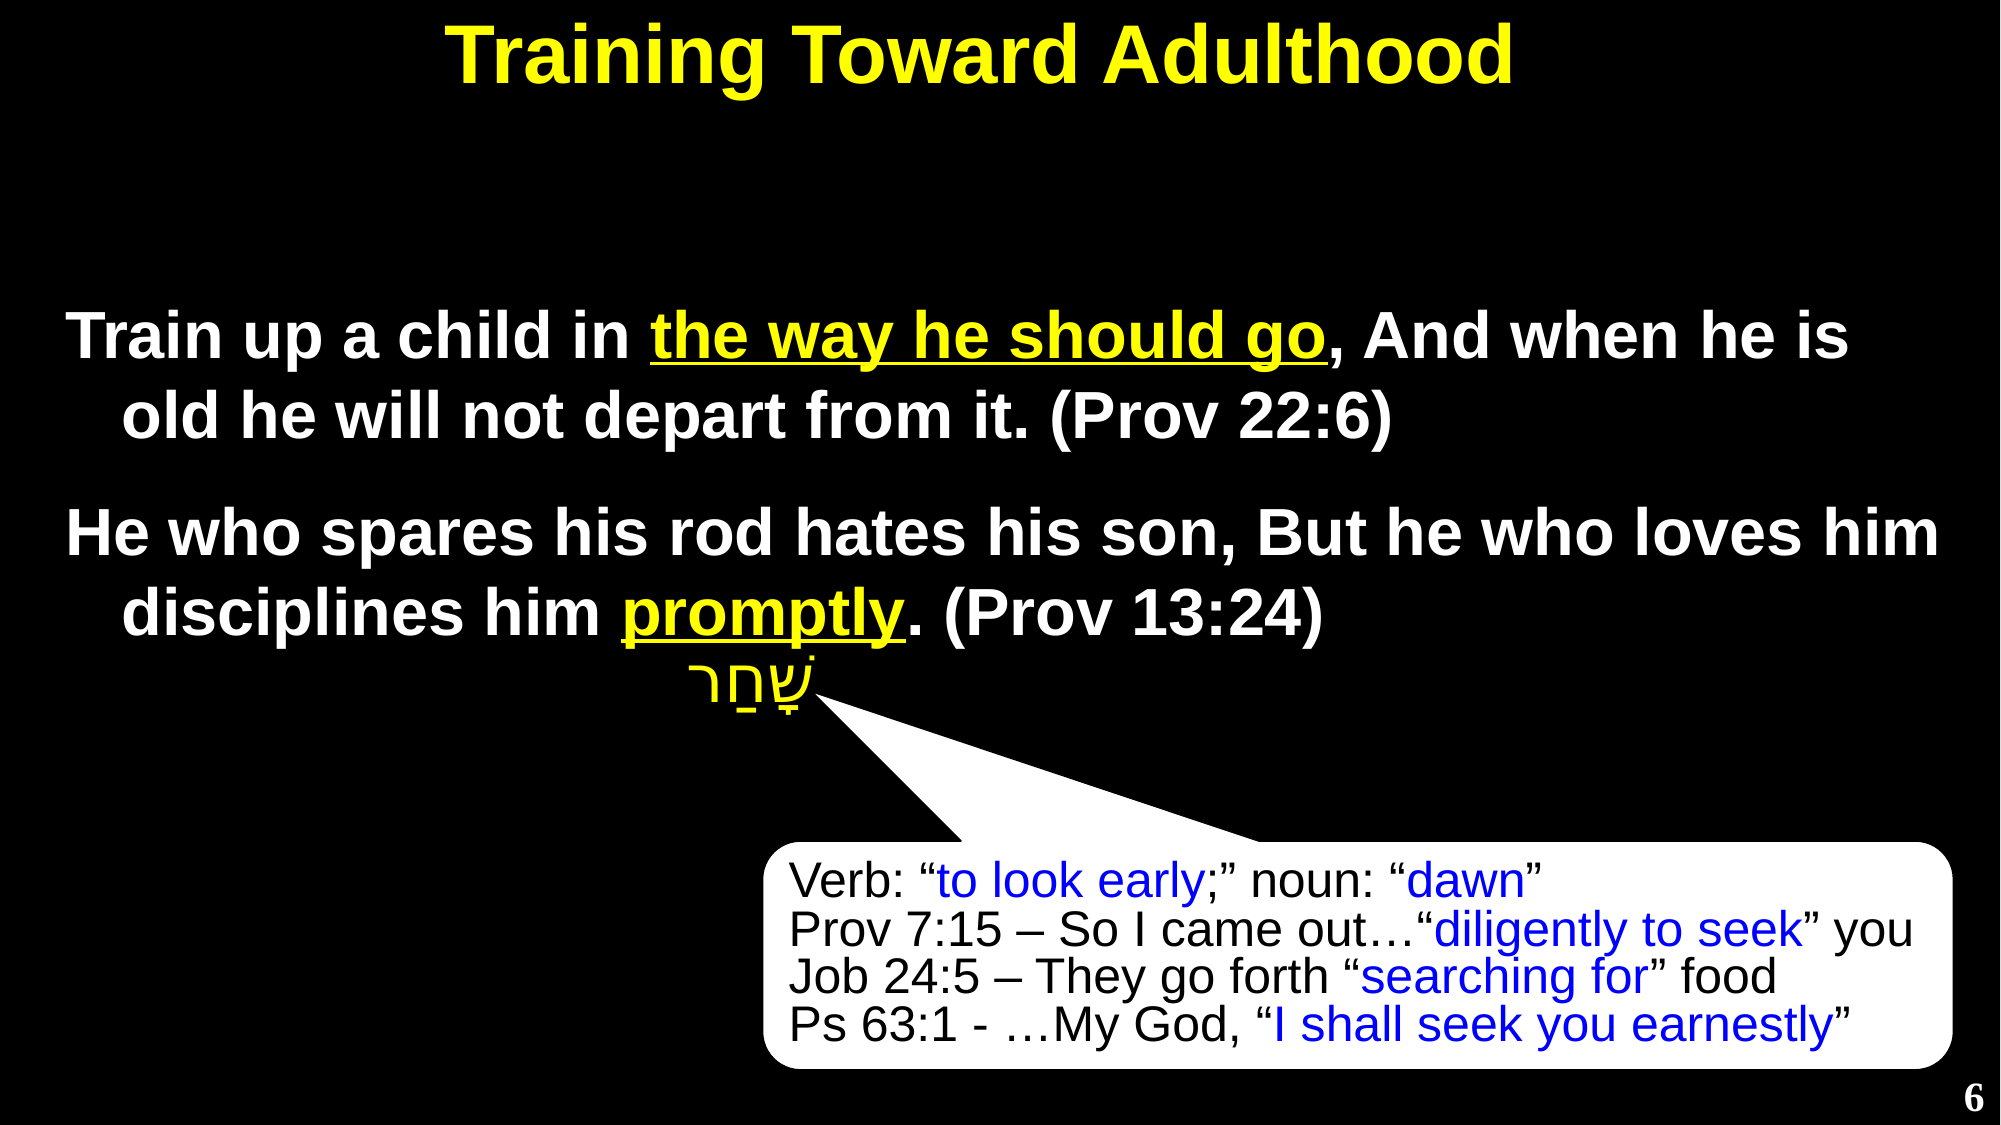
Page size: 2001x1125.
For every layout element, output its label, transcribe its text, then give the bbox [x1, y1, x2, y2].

list Train up a child in the way he should go, And when he is old he will not depart from it. (Prov 22:6) He who spares his rod hates his son, But he who loves him disciplines him promptly. (Prov 13:24) [50, 283, 1975, 983]
title Training Toward Adulthood [362, 0, 1600, 100]
text_box שָׁחַר [671, 628, 830, 724]
text_box Verb: “to look early;” noun: “dawn” Prov 7:15 – So I came out…“diligently to seek” you Job 24:5 – They go forth “searching for” food Ps 63:1 - …My God, “I shall seek you earnestly” [762, 697, 1954, 1070]
slide_number 6 [1874, 1062, 2000, 1125]
